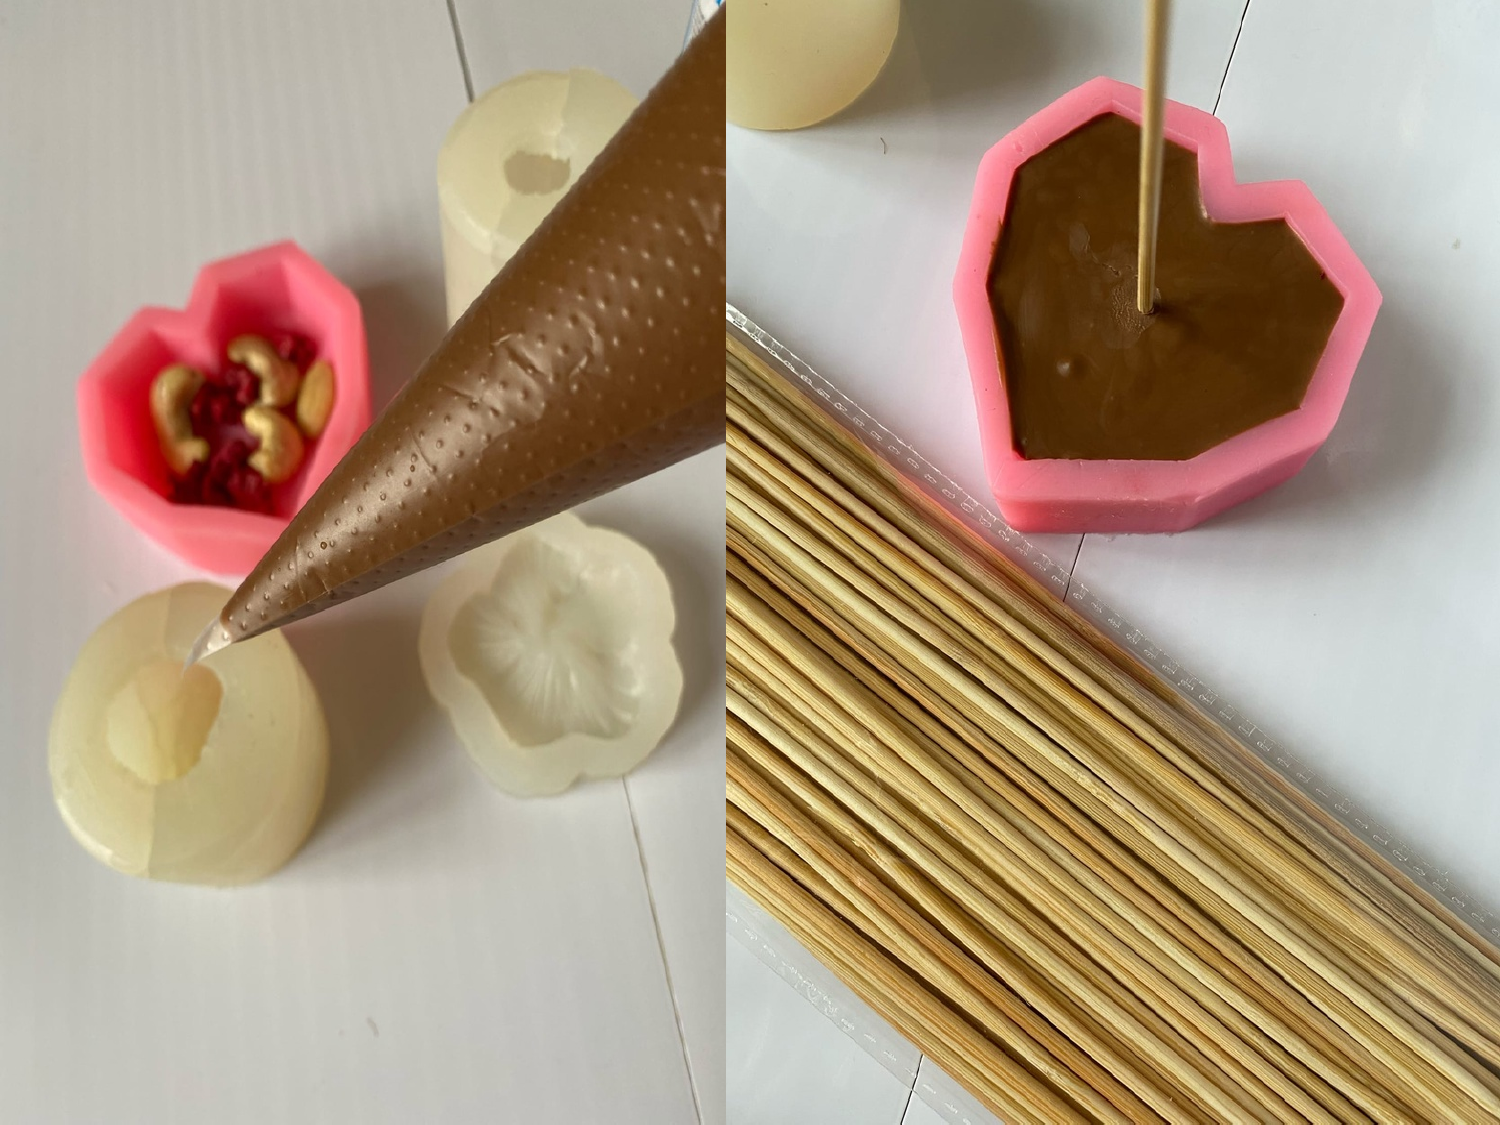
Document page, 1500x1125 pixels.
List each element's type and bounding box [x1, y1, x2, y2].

list [726, 0, 1500, 1125]
list [0, 0, 726, 1125]
